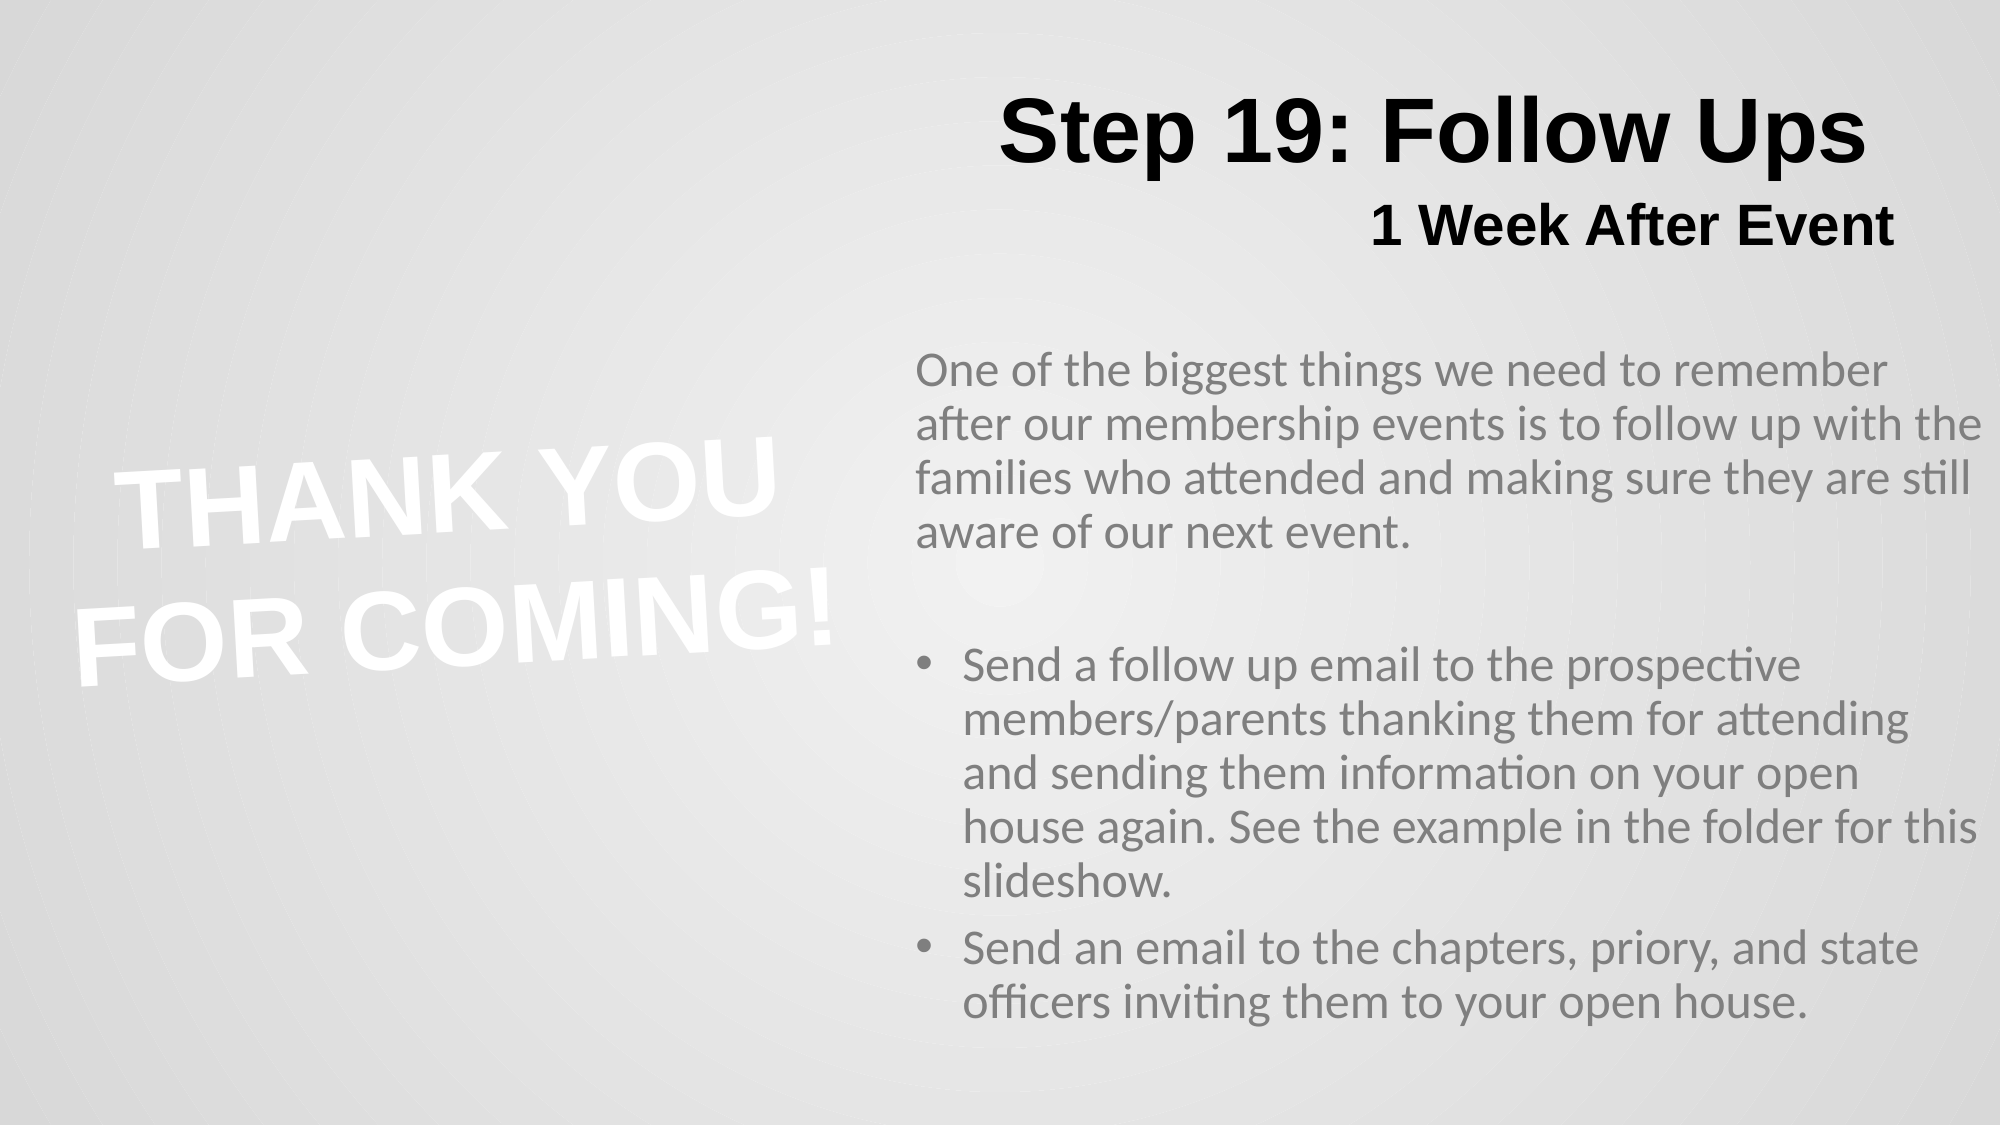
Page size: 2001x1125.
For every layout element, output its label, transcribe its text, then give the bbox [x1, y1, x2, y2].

text_box One of the biggest things we need to remember after our membership events is to follow up with the families who attended and making sure they are still aware of our next event. Send a follow up email to the prospective members/parents thanking them for attending and sending them information on your open house again. See the example in the folder for this slideshow. Send an email to the chapters, priory, and state officers inviting them to your open house. [900, 336, 2000, 1125]
text_box THANK YOU FOR COMING! [0, 312, 1095, 803]
text_box Step 19: Follow Ups 1 Week After Event [767, 47, 1911, 294]
